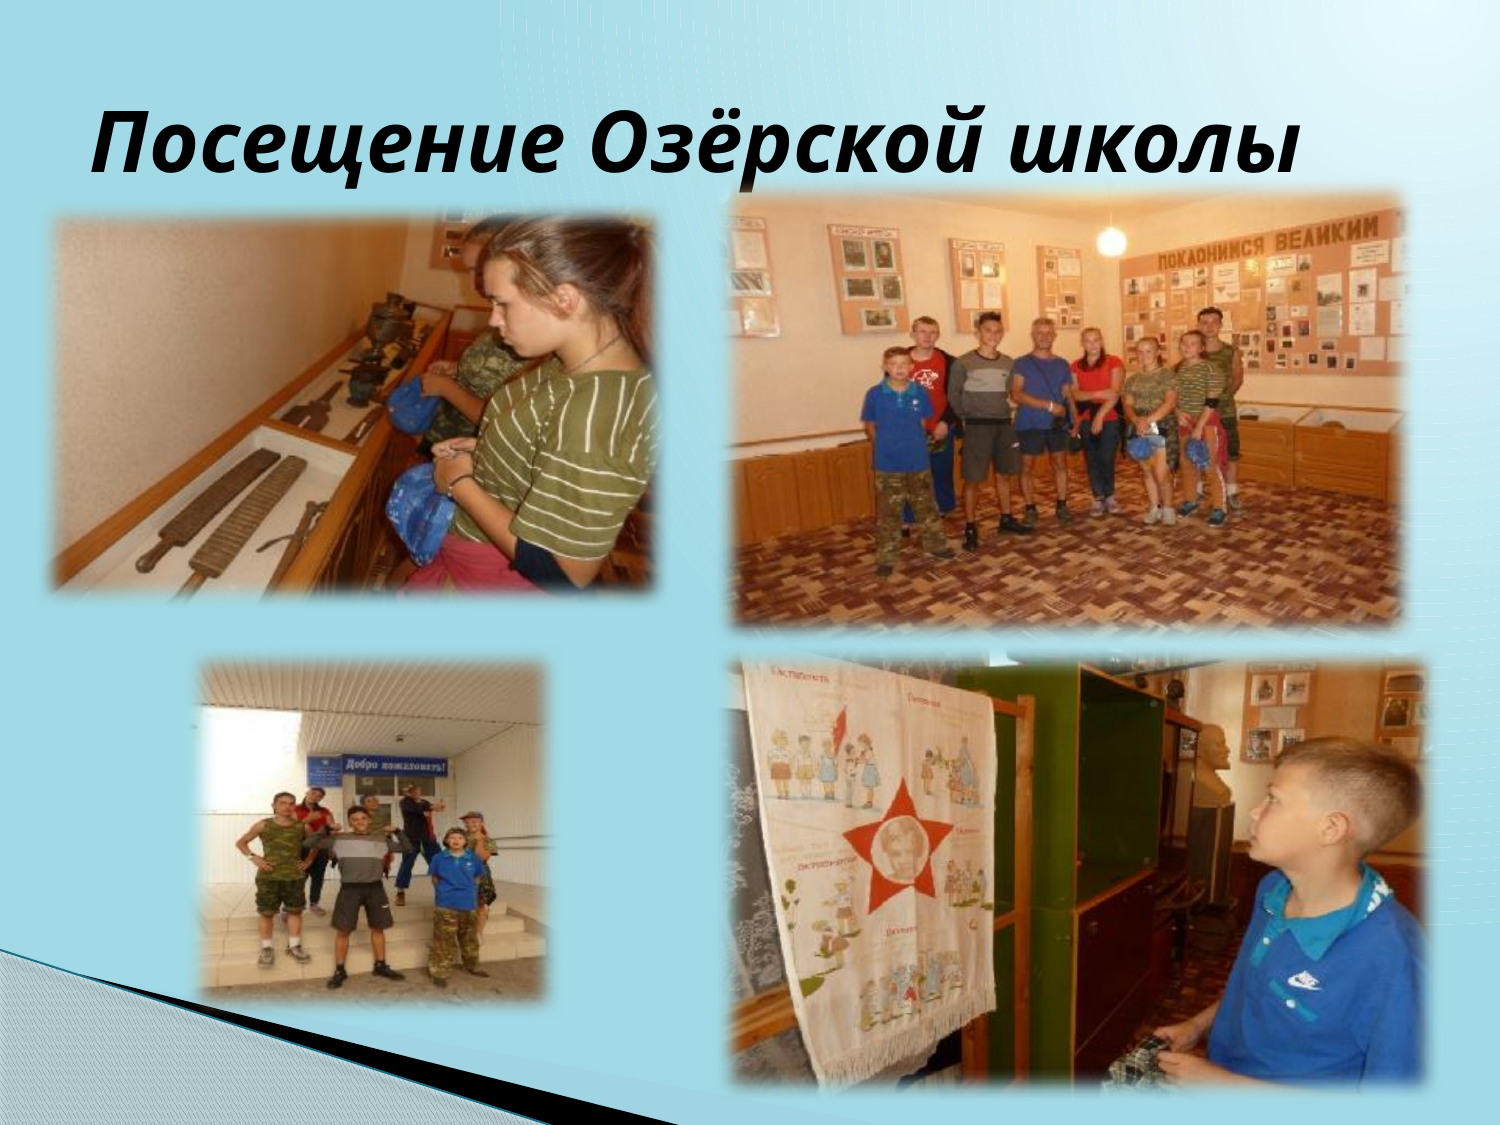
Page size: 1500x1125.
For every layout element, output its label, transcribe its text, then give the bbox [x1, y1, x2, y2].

picture [714, 175, 1442, 1102]
title Посещение Озёрской школы [75, 45, 1425, 233]
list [34, 198, 671, 610]
picture [185, 642, 561, 1022]
